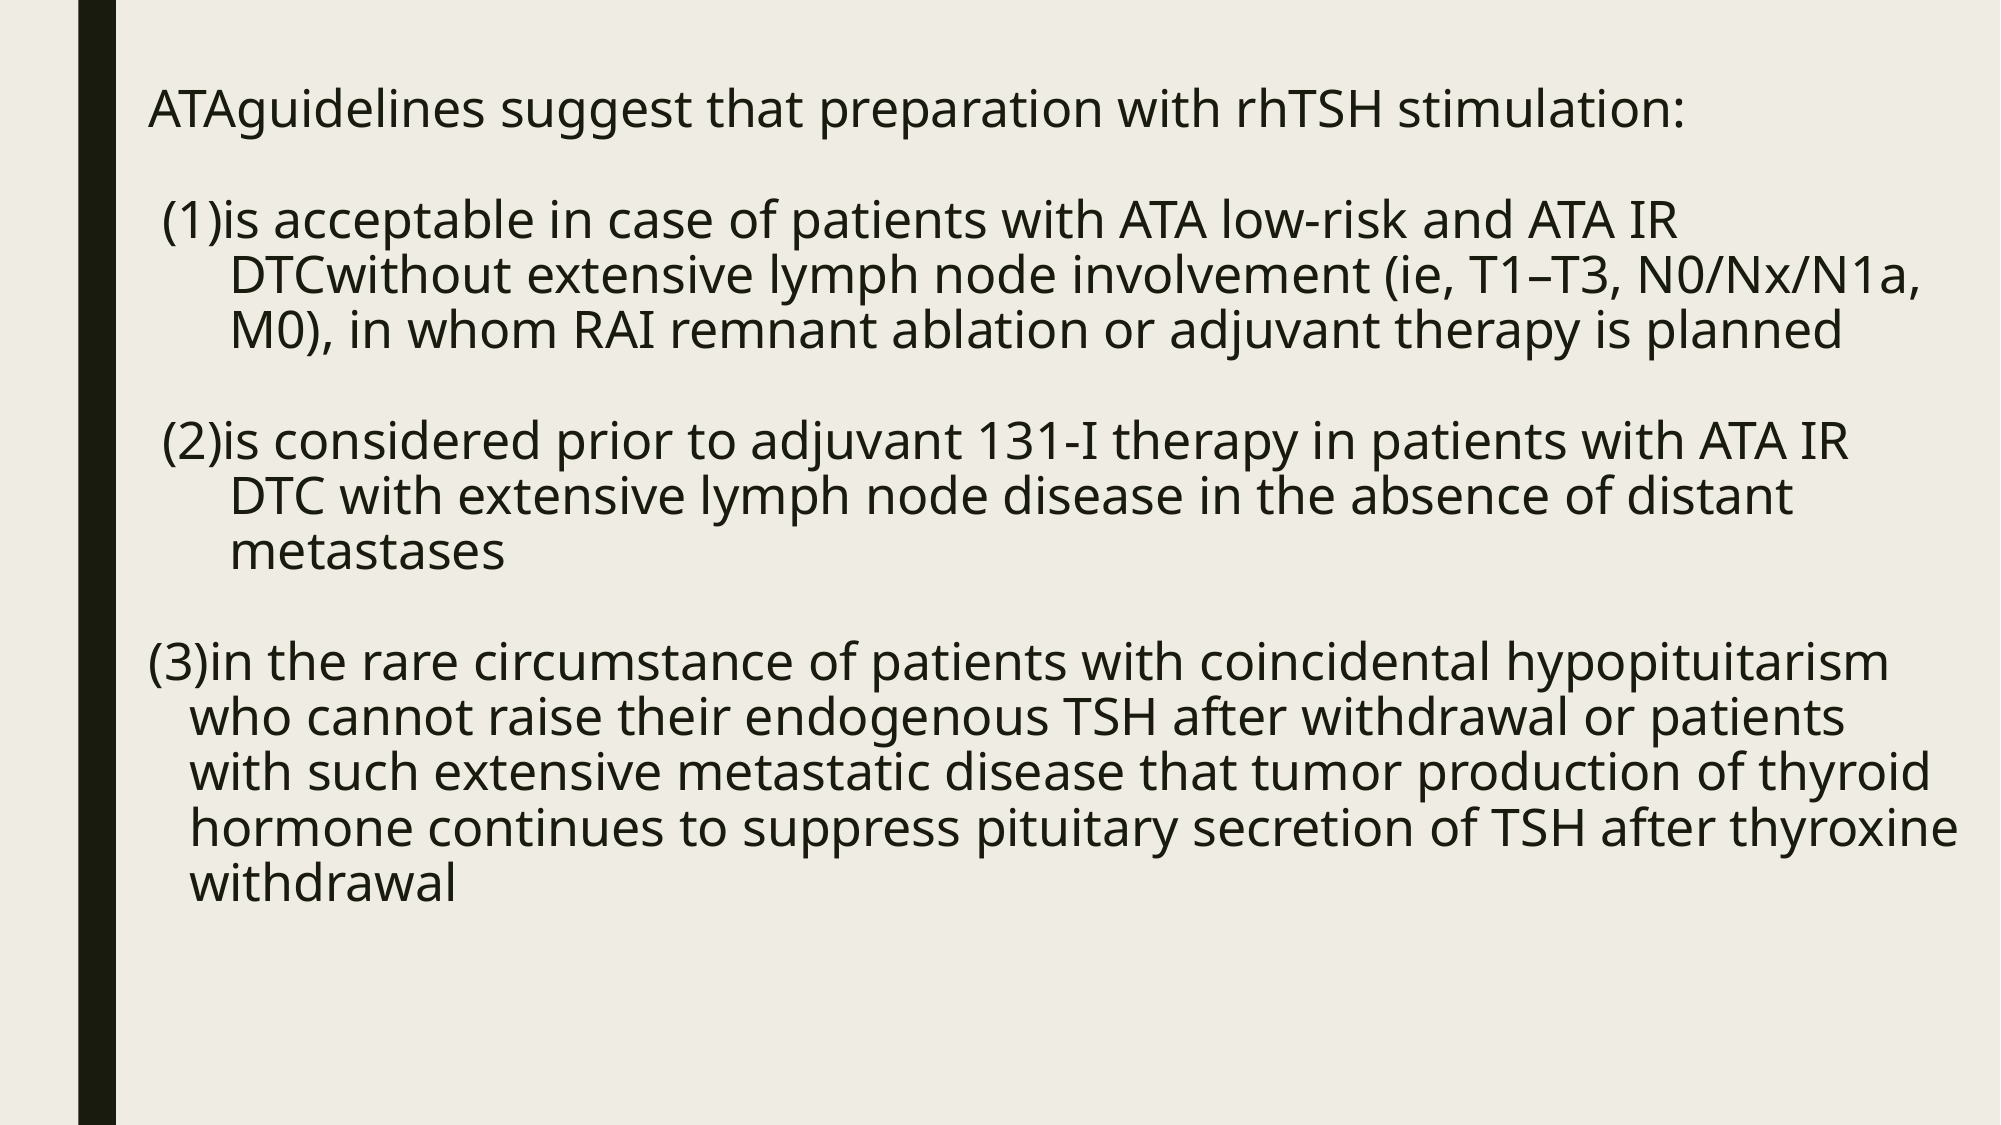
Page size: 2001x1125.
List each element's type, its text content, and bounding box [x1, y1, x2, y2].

title ATAguidelines suggest that preparation with rhTSH stimulation: (1)is acceptable in case of patients with ATA low-risk and ATA IR DTCwithout extensive lymph node involvement (ie, T1–T3, N0/Nx/N1a, M0), in whom RAI remnant ablation or adjuvant therapy is planned (2)is considered prior to adjuvant 131-I therapy in patients with ATA IR DTC with extensive lymph node disease in the absence of distant metastases (3)in the rare circumstance of patients with coincidental hypopituitarism who cannot raise their endogenous TSH after withdrawal or patients with such extensive metastatic disease that tumor production of thyroid hormone continues to suppress pituitary secretion of TSH after thyroxine withdrawal [133, 20, 1986, 1094]
